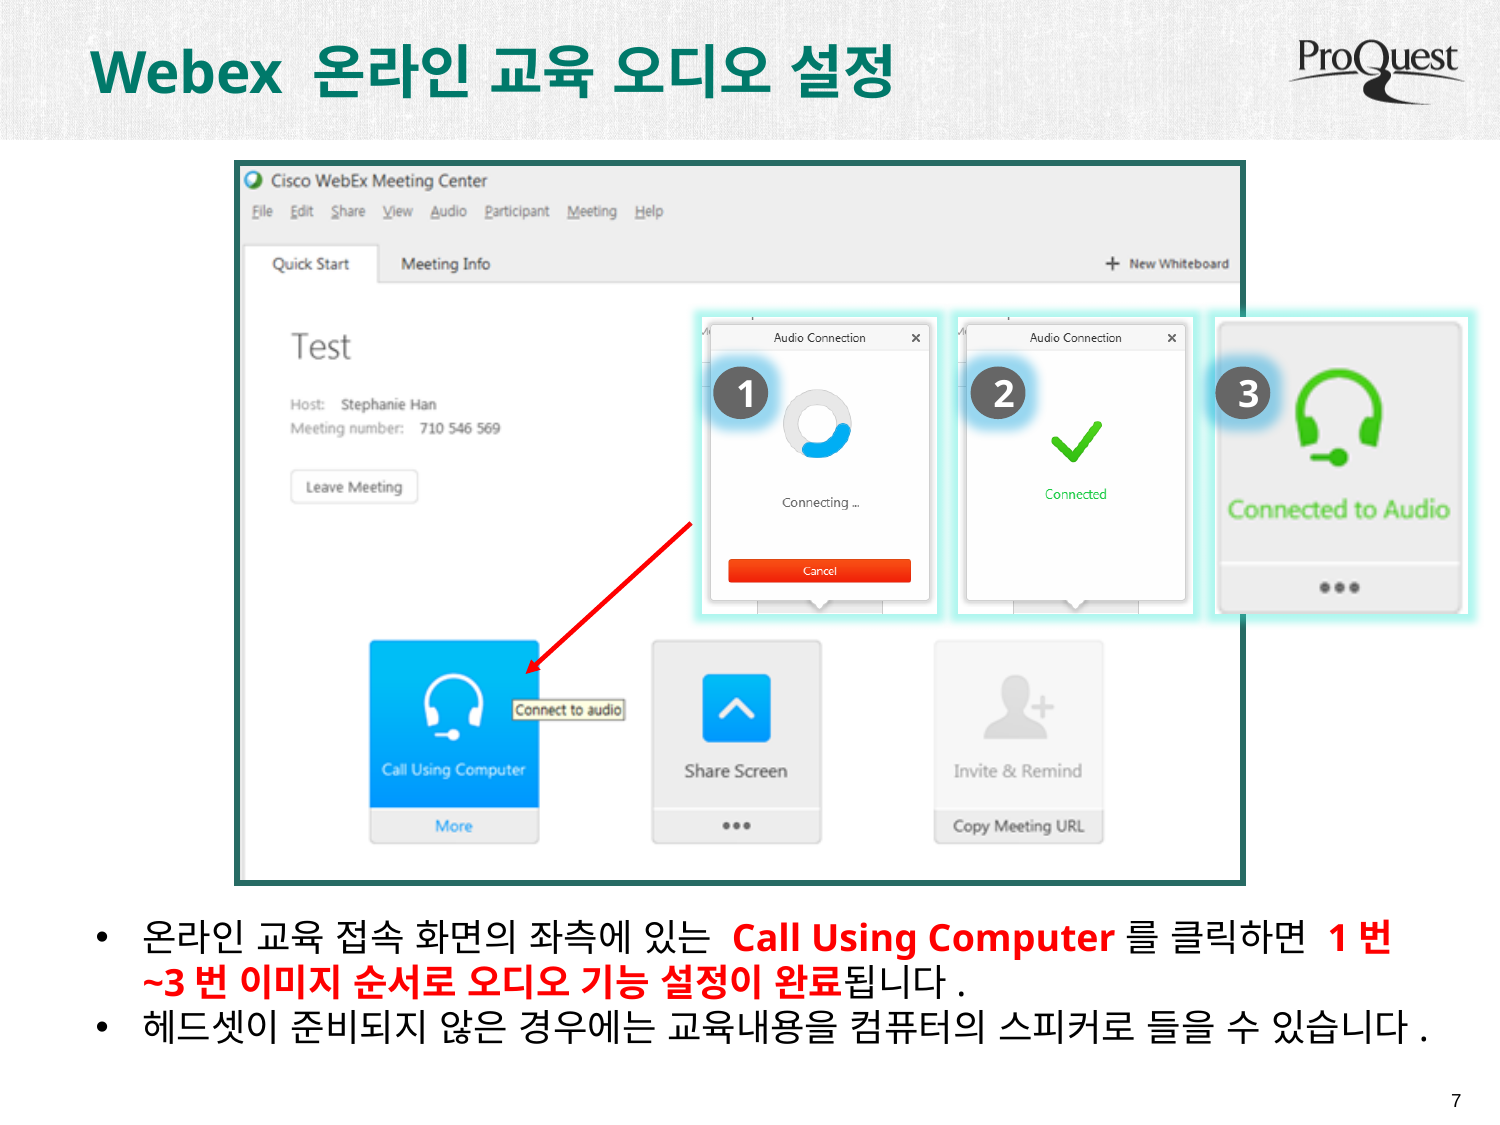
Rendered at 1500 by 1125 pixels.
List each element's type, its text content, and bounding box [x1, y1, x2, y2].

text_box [525, 522, 692, 675]
title Webex 온라인 교육 오디오 설정 [75, 0, 1240, 140]
slide_number 7 [1126, 1081, 1477, 1124]
picture [0, 0, 1500, 150]
picture [239, 165, 1468, 881]
text_box 온라인 교육 접속 화면의 좌측에 있는 Call Using Computer를 클릭하면 1번~3번 이미지 순서로 오디오 기능 설정이 완료됩니다. 헤드셋이 준비되지 않은 경우에는 교육내용을 컴퓨터의 스피커로 들을 수 있습니다. [80, 906, 1425, 1056]
